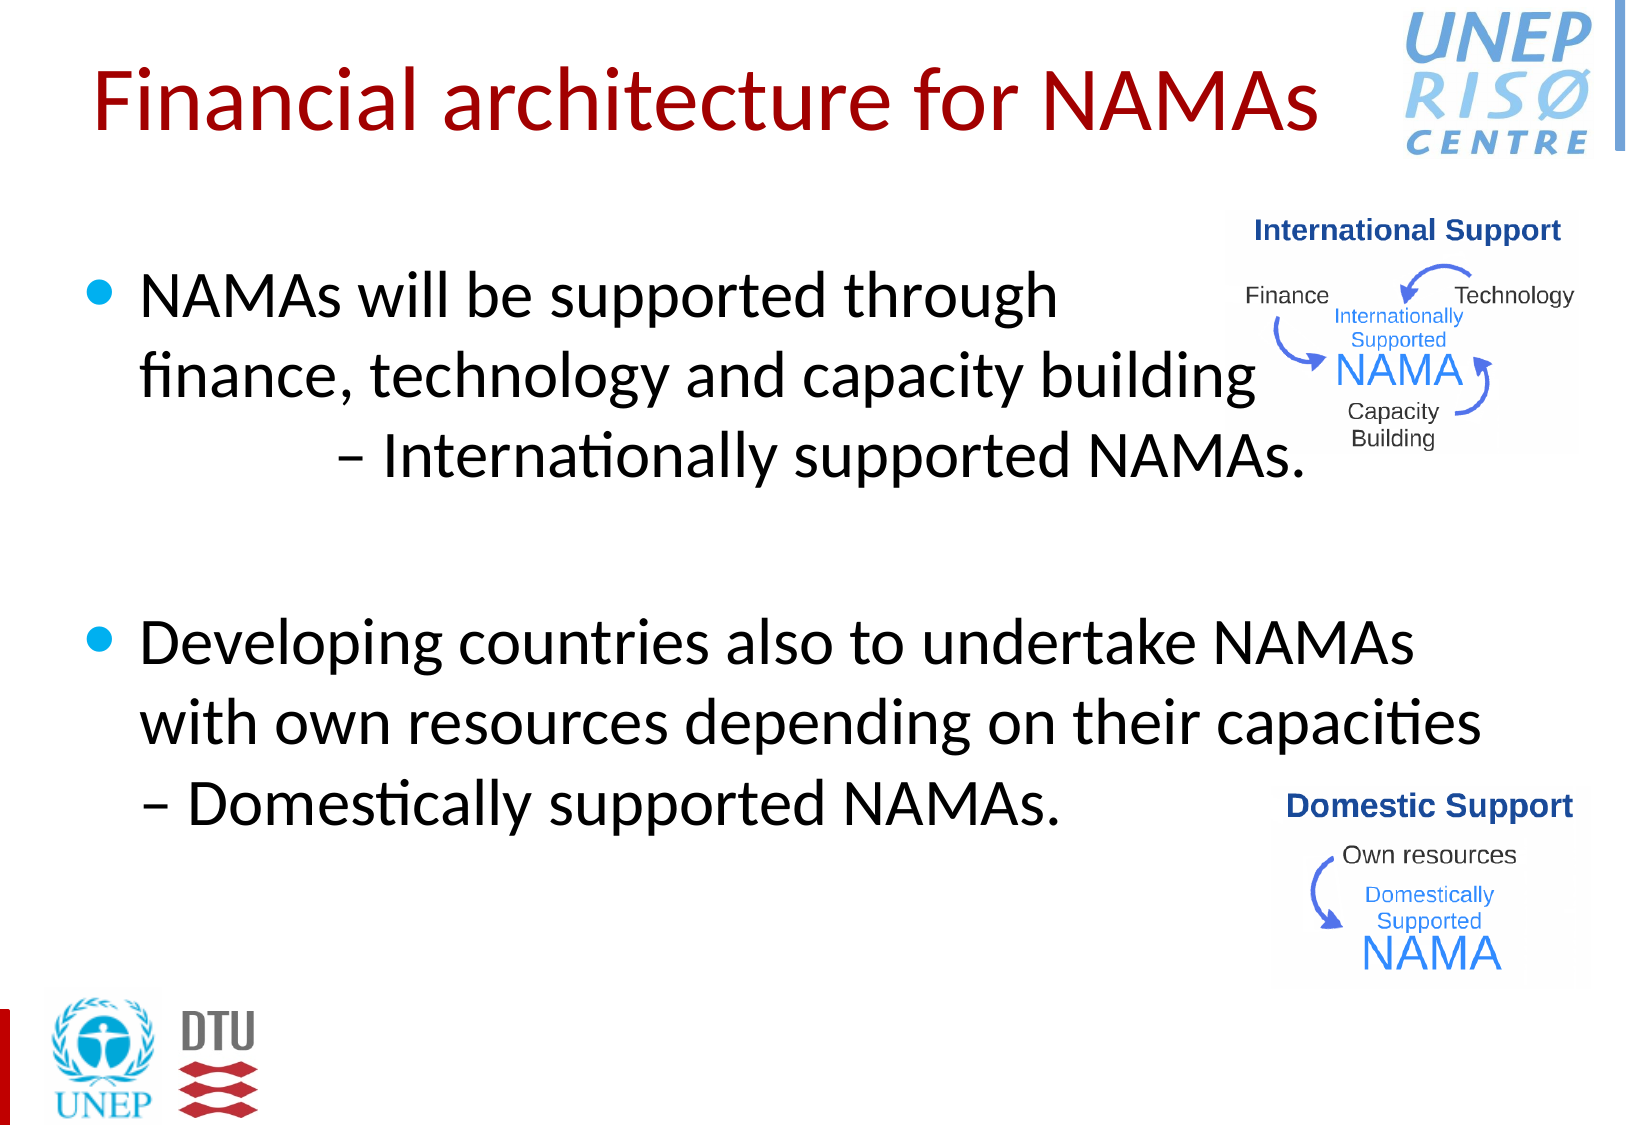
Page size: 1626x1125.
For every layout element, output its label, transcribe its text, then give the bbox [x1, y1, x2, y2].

picture [44, 987, 162, 1125]
picture [1271, 786, 1591, 989]
picture [1225, 209, 1579, 455]
list NAMAs will be supported through finance, technology and capacity building – Internationally supported NAMAs. Developing countries also to undertake NAMAs with own resources depending on their capacities – Domestically supported NAMAs. [68, 243, 1530, 1047]
title Financial architecture for NAMAs [0, 0, 1415, 188]
picture [1415, 7, 1594, 159]
picture [178, 1047, 258, 1118]
